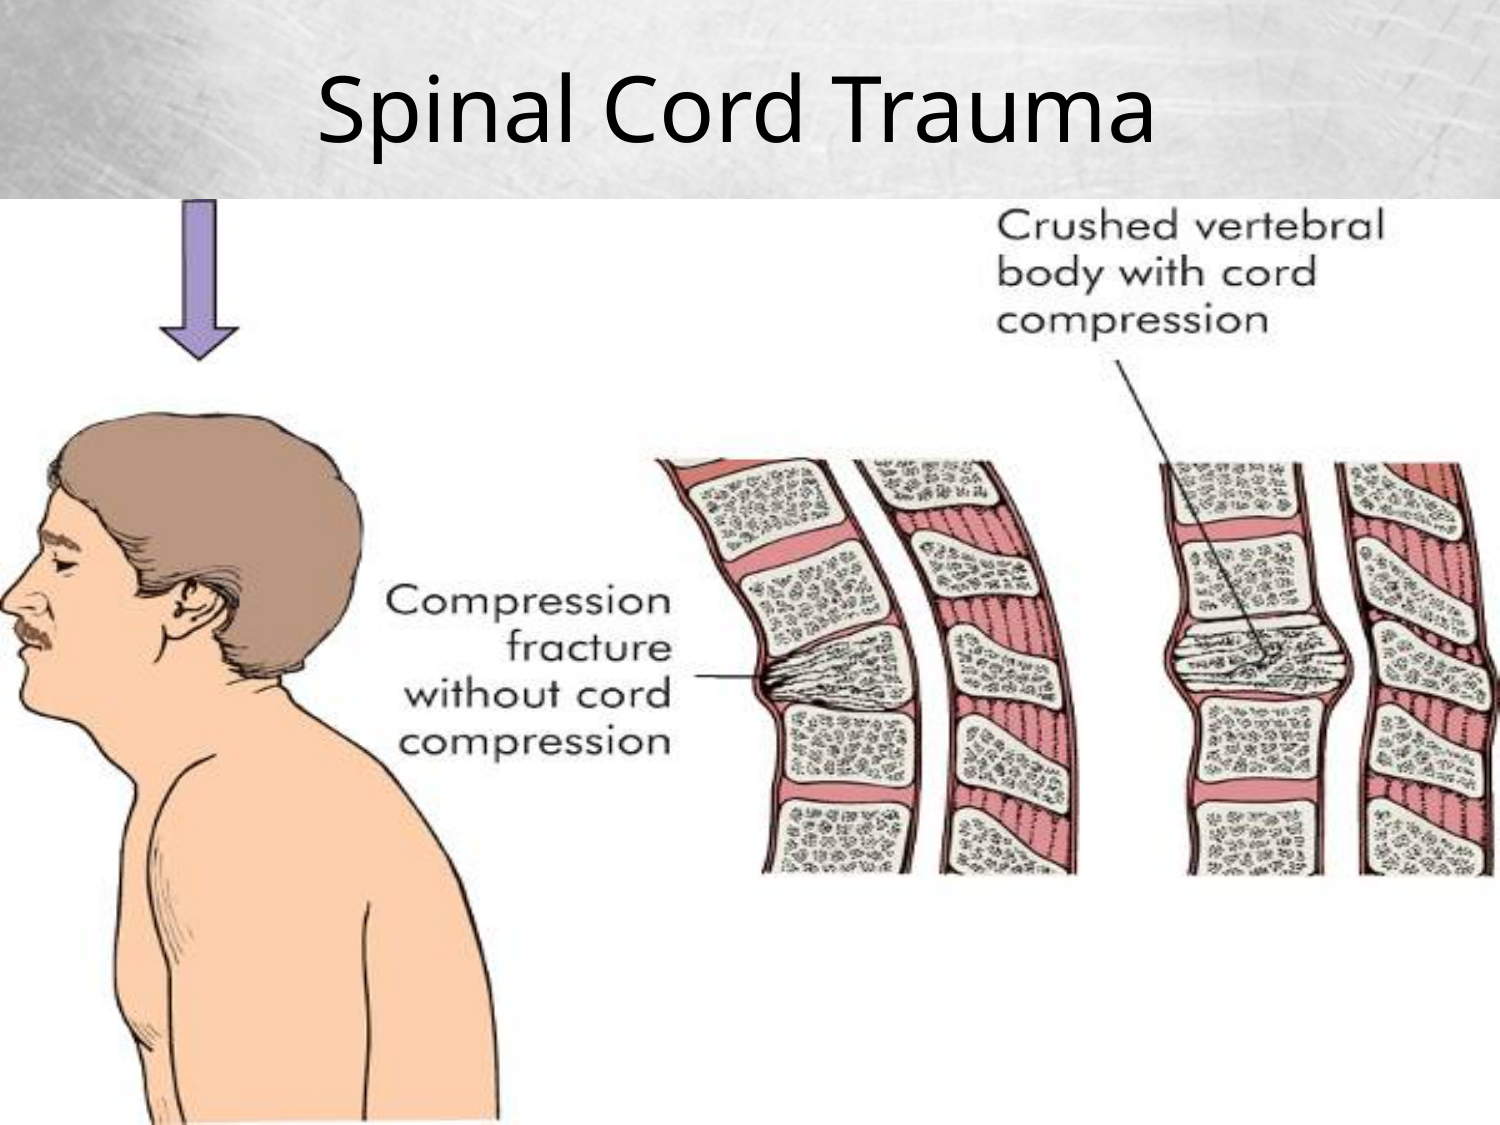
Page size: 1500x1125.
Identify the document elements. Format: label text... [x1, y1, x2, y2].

title Spinal Cord Trauma [103, 0, 1397, 199]
picture [0, 199, 1500, 1125]
